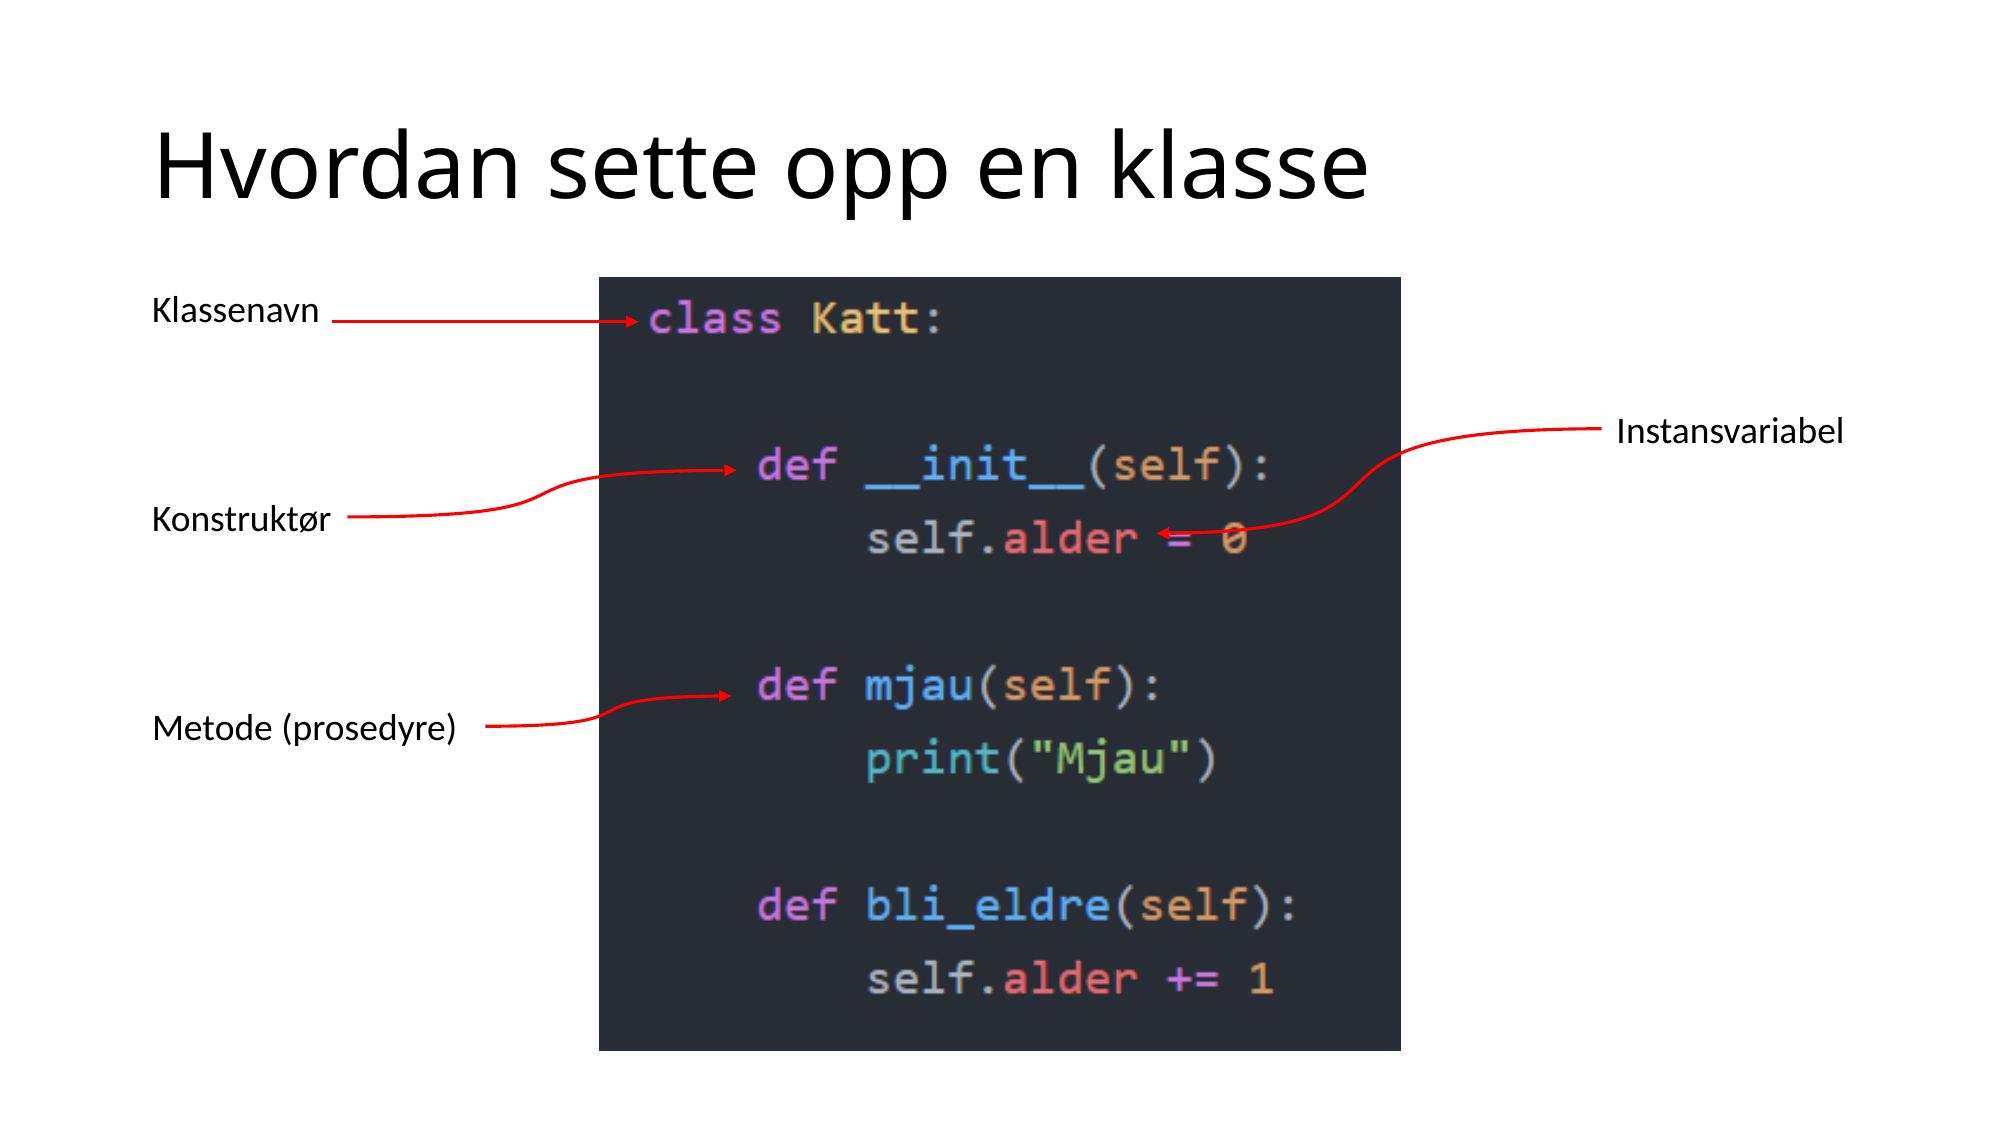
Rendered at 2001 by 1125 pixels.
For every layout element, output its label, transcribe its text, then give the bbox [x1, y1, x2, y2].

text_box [347, 470, 737, 517]
text_box Instansvariabel [1601, 398, 2000, 459]
text_box Klassenavn [137, 277, 558, 338]
picture [599, 277, 1401, 1051]
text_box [485, 695, 732, 727]
text_box Metode (prosedyre) [137, 695, 558, 756]
text_box Konstruktør [137, 486, 558, 547]
title Hvordan sette opp en klasse [137, 59, 1863, 278]
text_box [1156, 429, 1602, 534]
